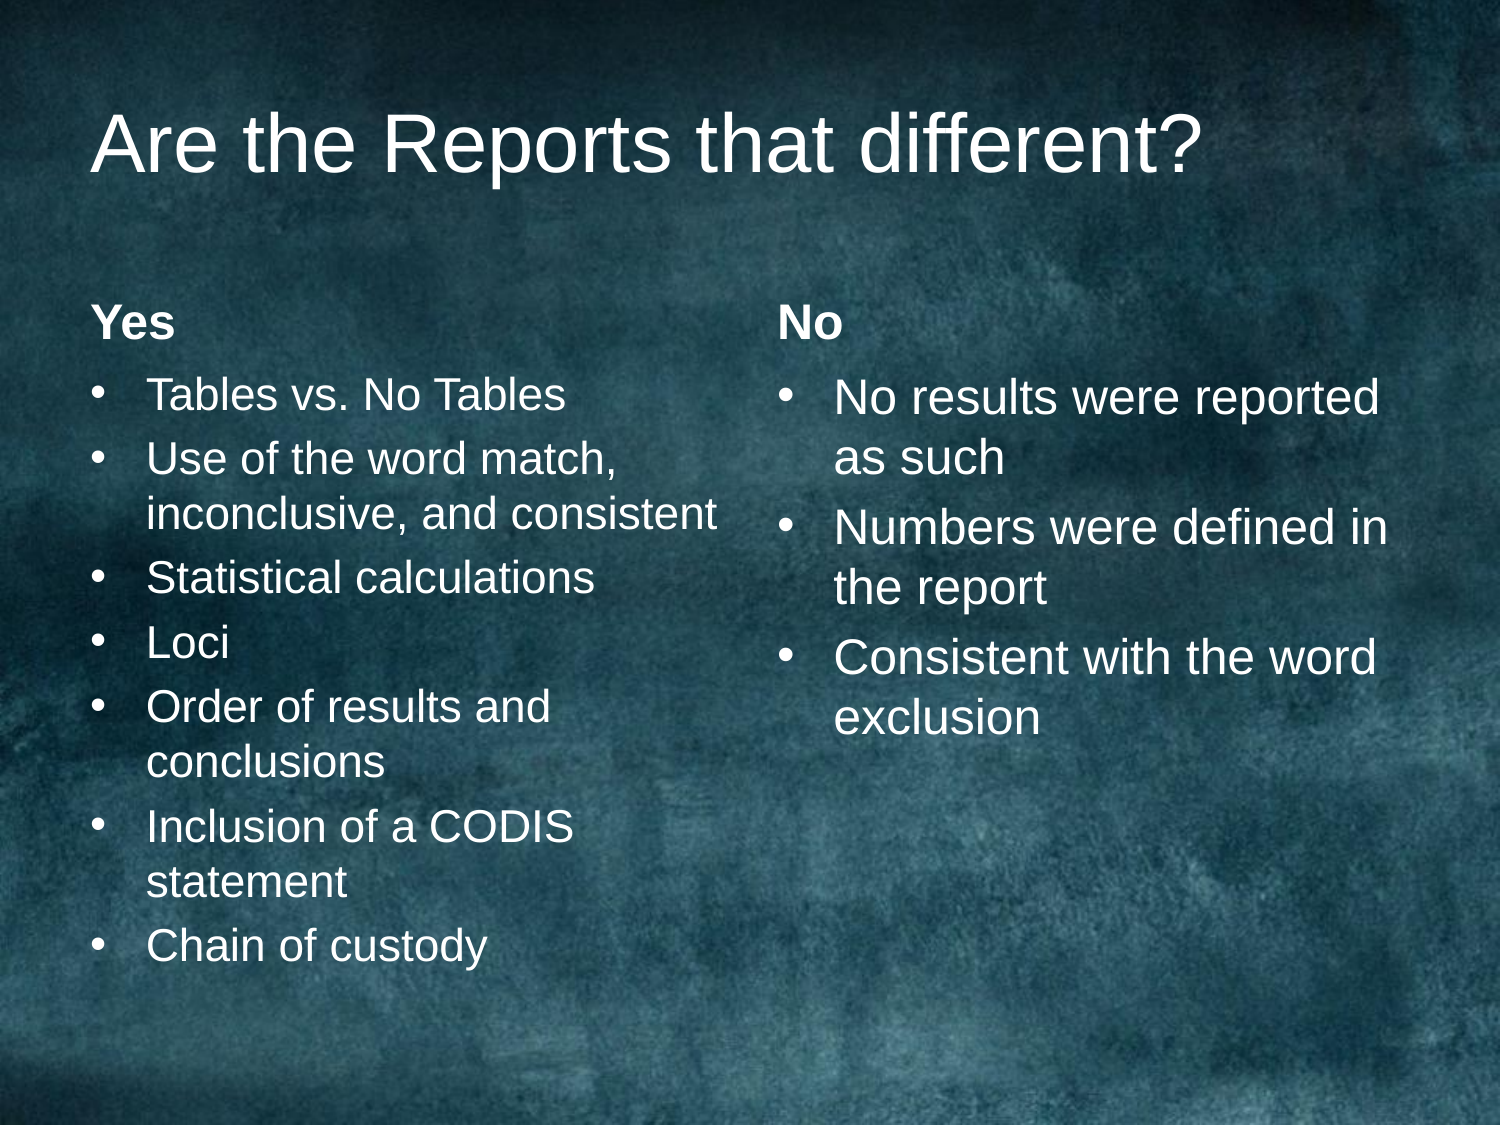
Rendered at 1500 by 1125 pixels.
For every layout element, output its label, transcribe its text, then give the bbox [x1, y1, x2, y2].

list No [761, 251, 1425, 356]
title Are the Reports that different? [75, 45, 1425, 233]
picture [0, 0, 1500, 1125]
list Yes [75, 251, 738, 356]
list Tables vs. No Tables Use of the word match, inconclusive, and consistent Statistical calculations Loci Order of results and conclusions Inclusion of a CODIS statement Chain of custody [75, 356, 738, 1005]
list No results were reported as such Numbers were defined in the report Consistent with the word exclusion [761, 356, 1425, 1005]
